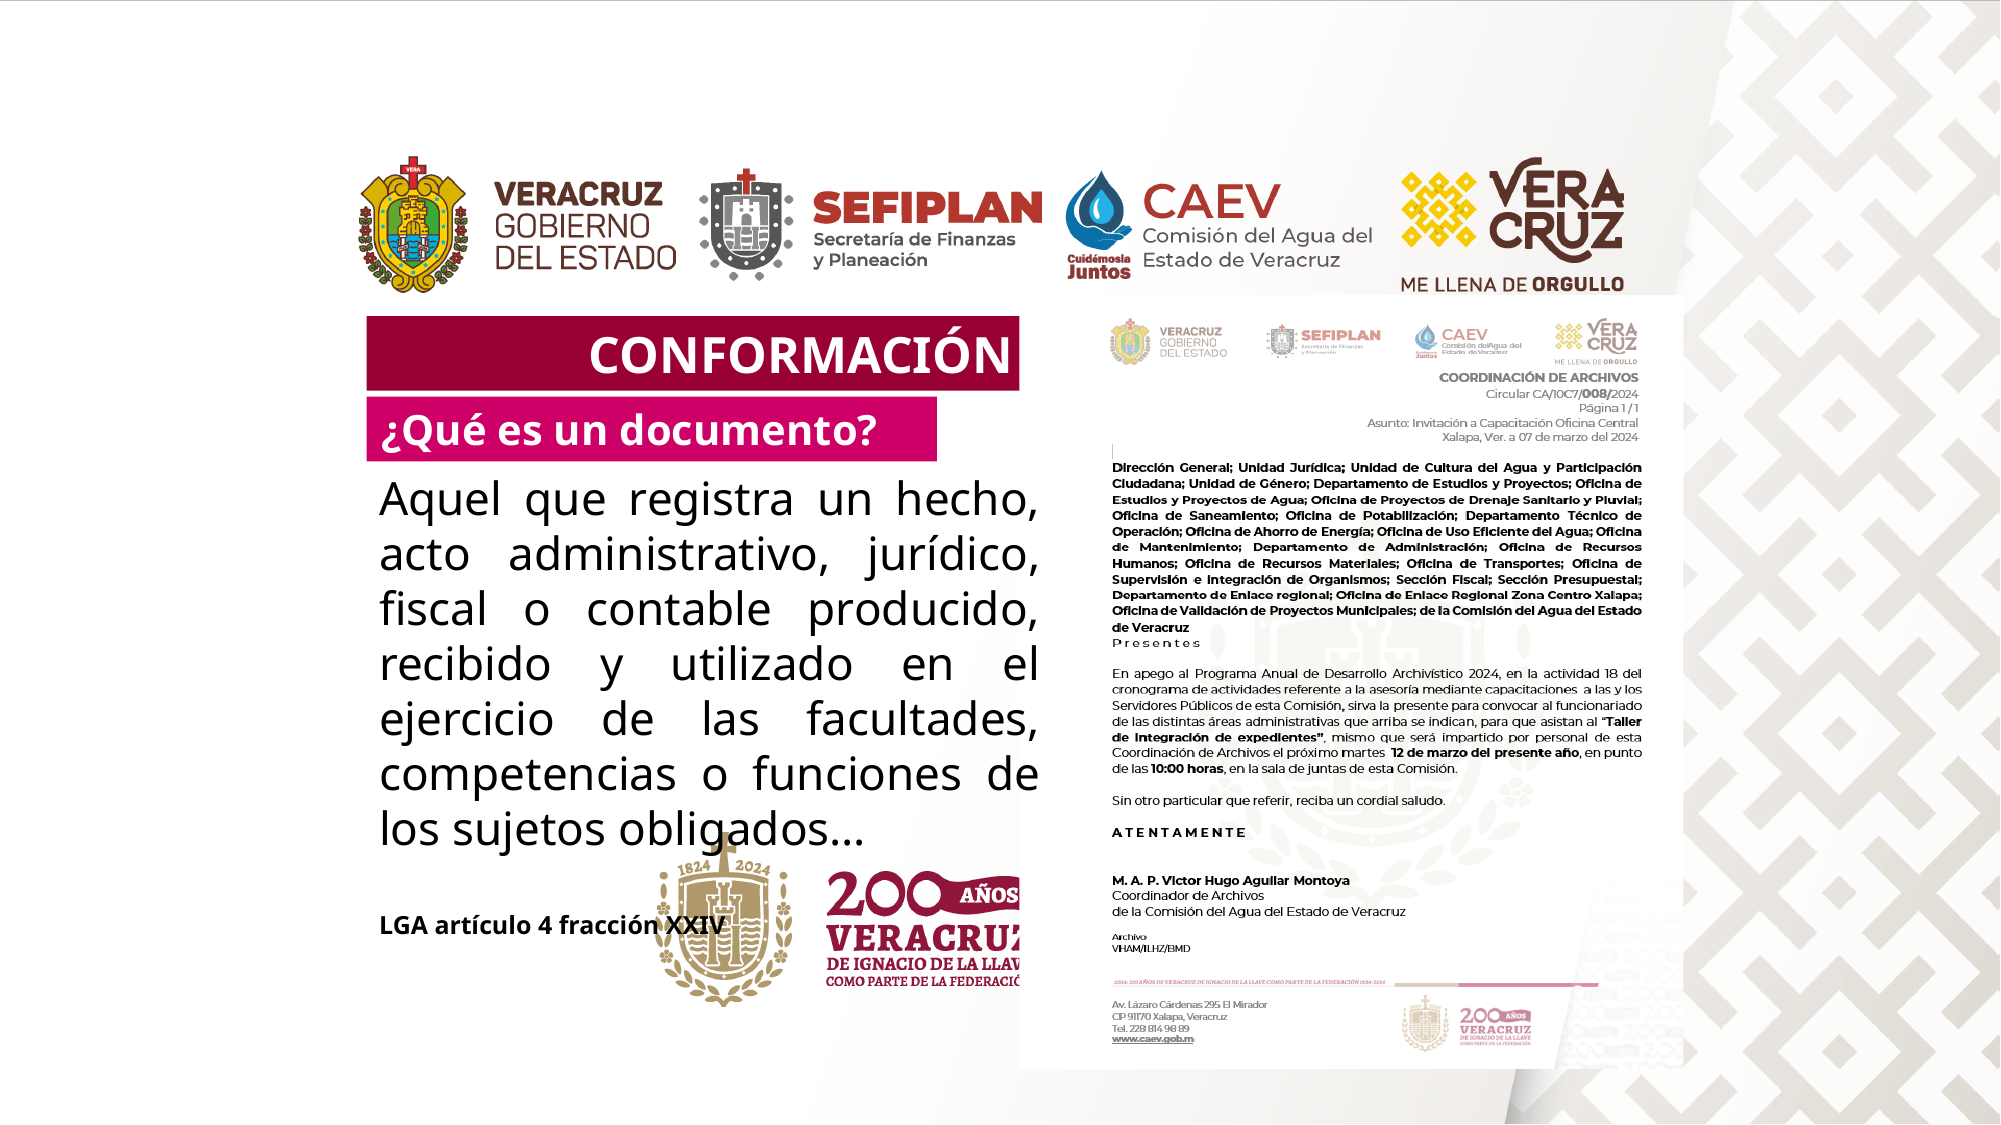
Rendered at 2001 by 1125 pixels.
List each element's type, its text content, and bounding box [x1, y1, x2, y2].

text_box Aquel que registra un hecho, acto administrativo, jurídico, fiscal o contable producido, recibido y utilizado en el ejercicio de las facultades, competencias o funciones de los sujetos obligados… LGA artículo 4 fracción XXIV [364, 462, 1019, 947]
picture [0, 0, 2000, 1125]
text_box ¿Qué es un documento? [366, 396, 937, 462]
text_box CONFORMACIÓN DE UN ARCHIVO [366, 316, 1019, 391]
